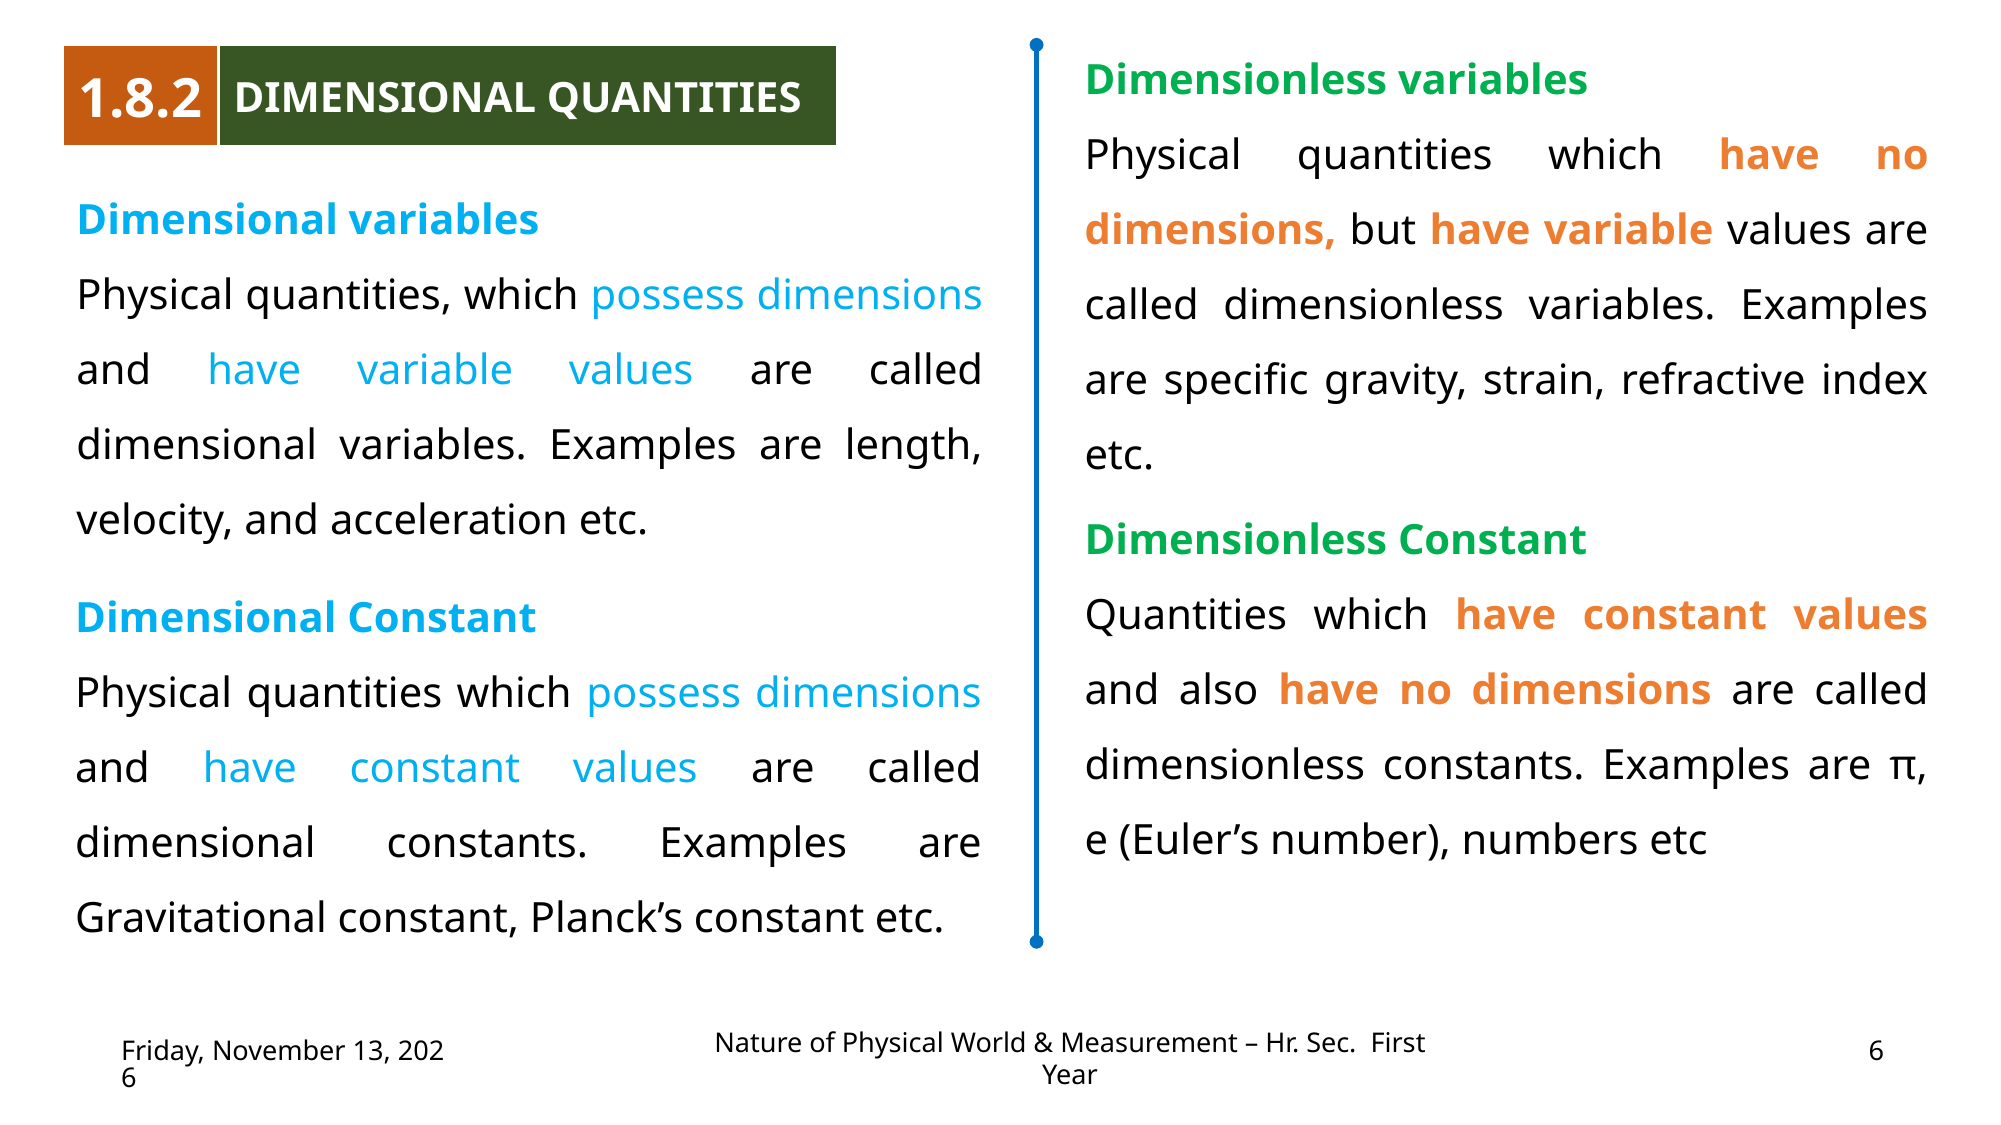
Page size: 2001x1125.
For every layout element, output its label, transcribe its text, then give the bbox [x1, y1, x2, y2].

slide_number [105, 1022, 465, 1083]
text_box Dimensional Constant Physical quantities which possess dimensions and have constant values are called dimensional constants. Examples are Gravitational constant, Planck’s constant etc. [60, 558, 997, 949]
text_box DIMENSIONAL QUANTITIES [217, 43, 839, 149]
footer Nature of Physical World & Measurement – Hr. Sec. First Year [682, 1027, 1458, 1088]
slide_number 6 [1845, 1022, 1908, 1083]
text_box Dimensional variables Physical quantities, which possess dimensions and have variable values are called dimensional variables. Examples are length, velocity, and acceleration etc. [61, 160, 998, 550]
text_box Dimensionless variables Physical quantities which have no dimensions, but have variable values are called dimensionless variables. Examples are specific gravity, strain, refractive index etc. [1069, 20, 1944, 480]
text_box Dimensionless Constant Quantities which have constant values and also have no dimensions are called dimensionless constants. Examples are π, e (Euler’s number), numbers etc [1069, 480, 1944, 871]
text_box 1.8.2 [61, 43, 217, 149]
